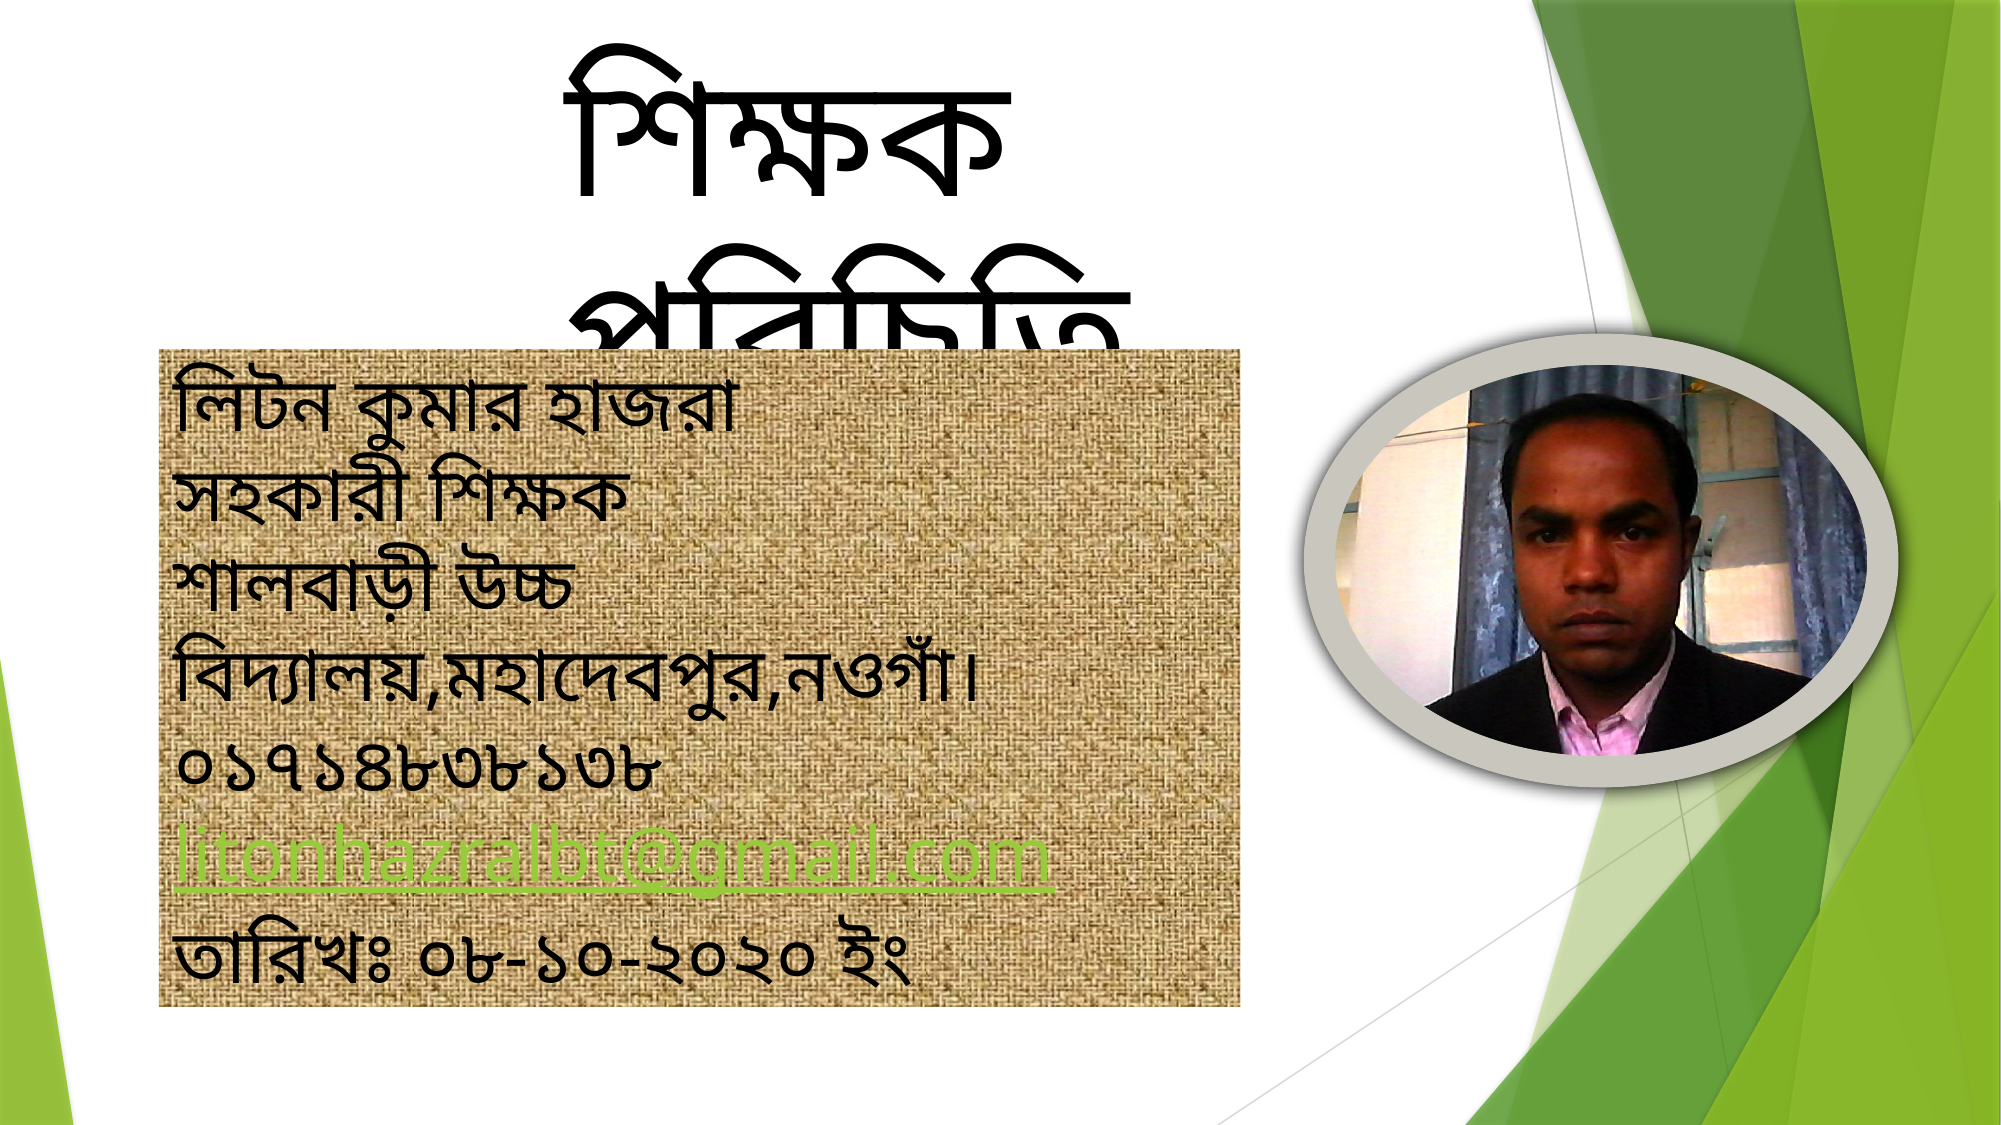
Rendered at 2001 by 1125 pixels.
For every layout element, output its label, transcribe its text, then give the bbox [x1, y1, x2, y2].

picture [1318, 348, 1884, 773]
text_box শিক্ষক পরিচিতি [550, 22, 1465, 437]
text_box লিটন কুমার হাজরা সহকারী শিক্ষক শালবাড়ী উচ্চ বিদ্যালয়,মহাদেবপুর,নওগাঁ। ০১৭১৪৮৩৮১৩৮ litonhazralbt@gmail.com তারিখঃ ০৮-১০-২০২০ ইং [158, 349, 1241, 1007]
